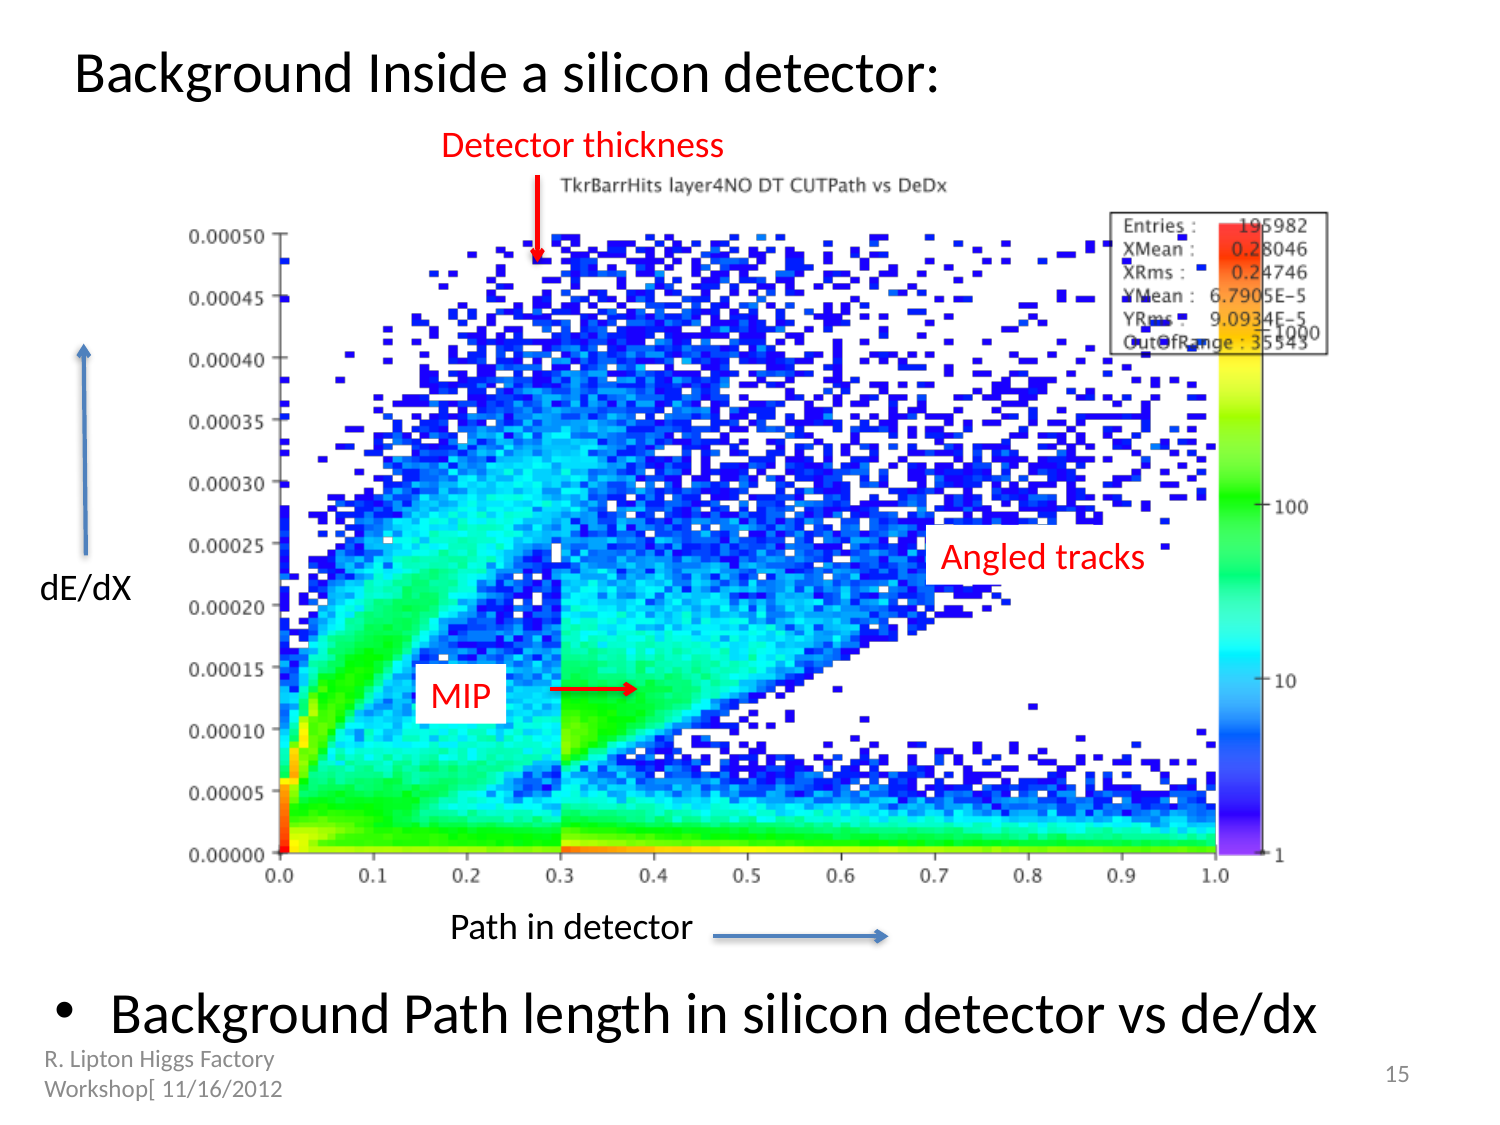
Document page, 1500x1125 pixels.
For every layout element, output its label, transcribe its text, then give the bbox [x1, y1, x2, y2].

text_box Detector thickness [426, 112, 740, 143]
text_box dE/dX [25, 555, 120, 615]
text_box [83, 343, 87, 556]
picture [125, 145, 1383, 925]
text_box Path in detector [435, 933, 709, 954]
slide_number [29, 1042, 380, 1103]
text_box Background Inside a silicon detector: [59, 26, 957, 112]
list Background Path length in silicon detector vs de/dx [39, 967, 1402, 1125]
slide_number 15 [1074, 1042, 1425, 1103]
